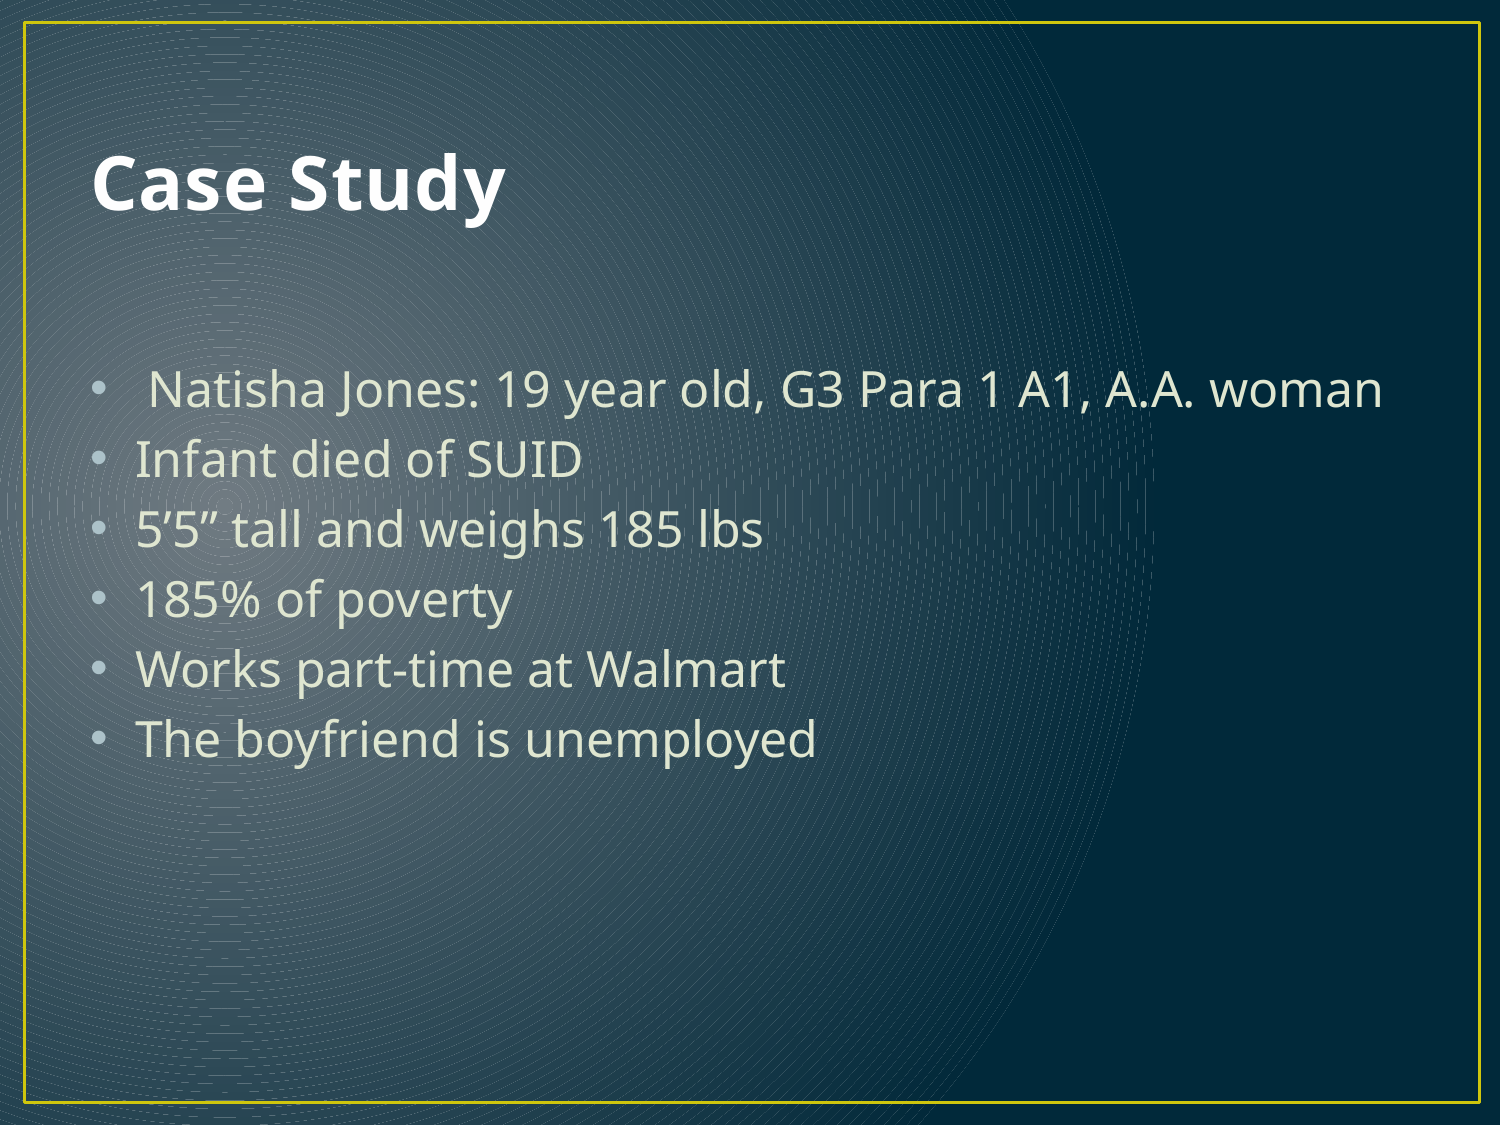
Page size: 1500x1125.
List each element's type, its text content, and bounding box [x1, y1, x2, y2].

list Natisha Jones: 19 year old, G3 Para 1 A1, A.A. woman Infant died of SUID 5’5” tall and weighs 185 lbs 185% of poverty Works part-time at Walmart The boyfriend is unemployed [75, 350, 1425, 1005]
title Case Study [75, 45, 1425, 233]
